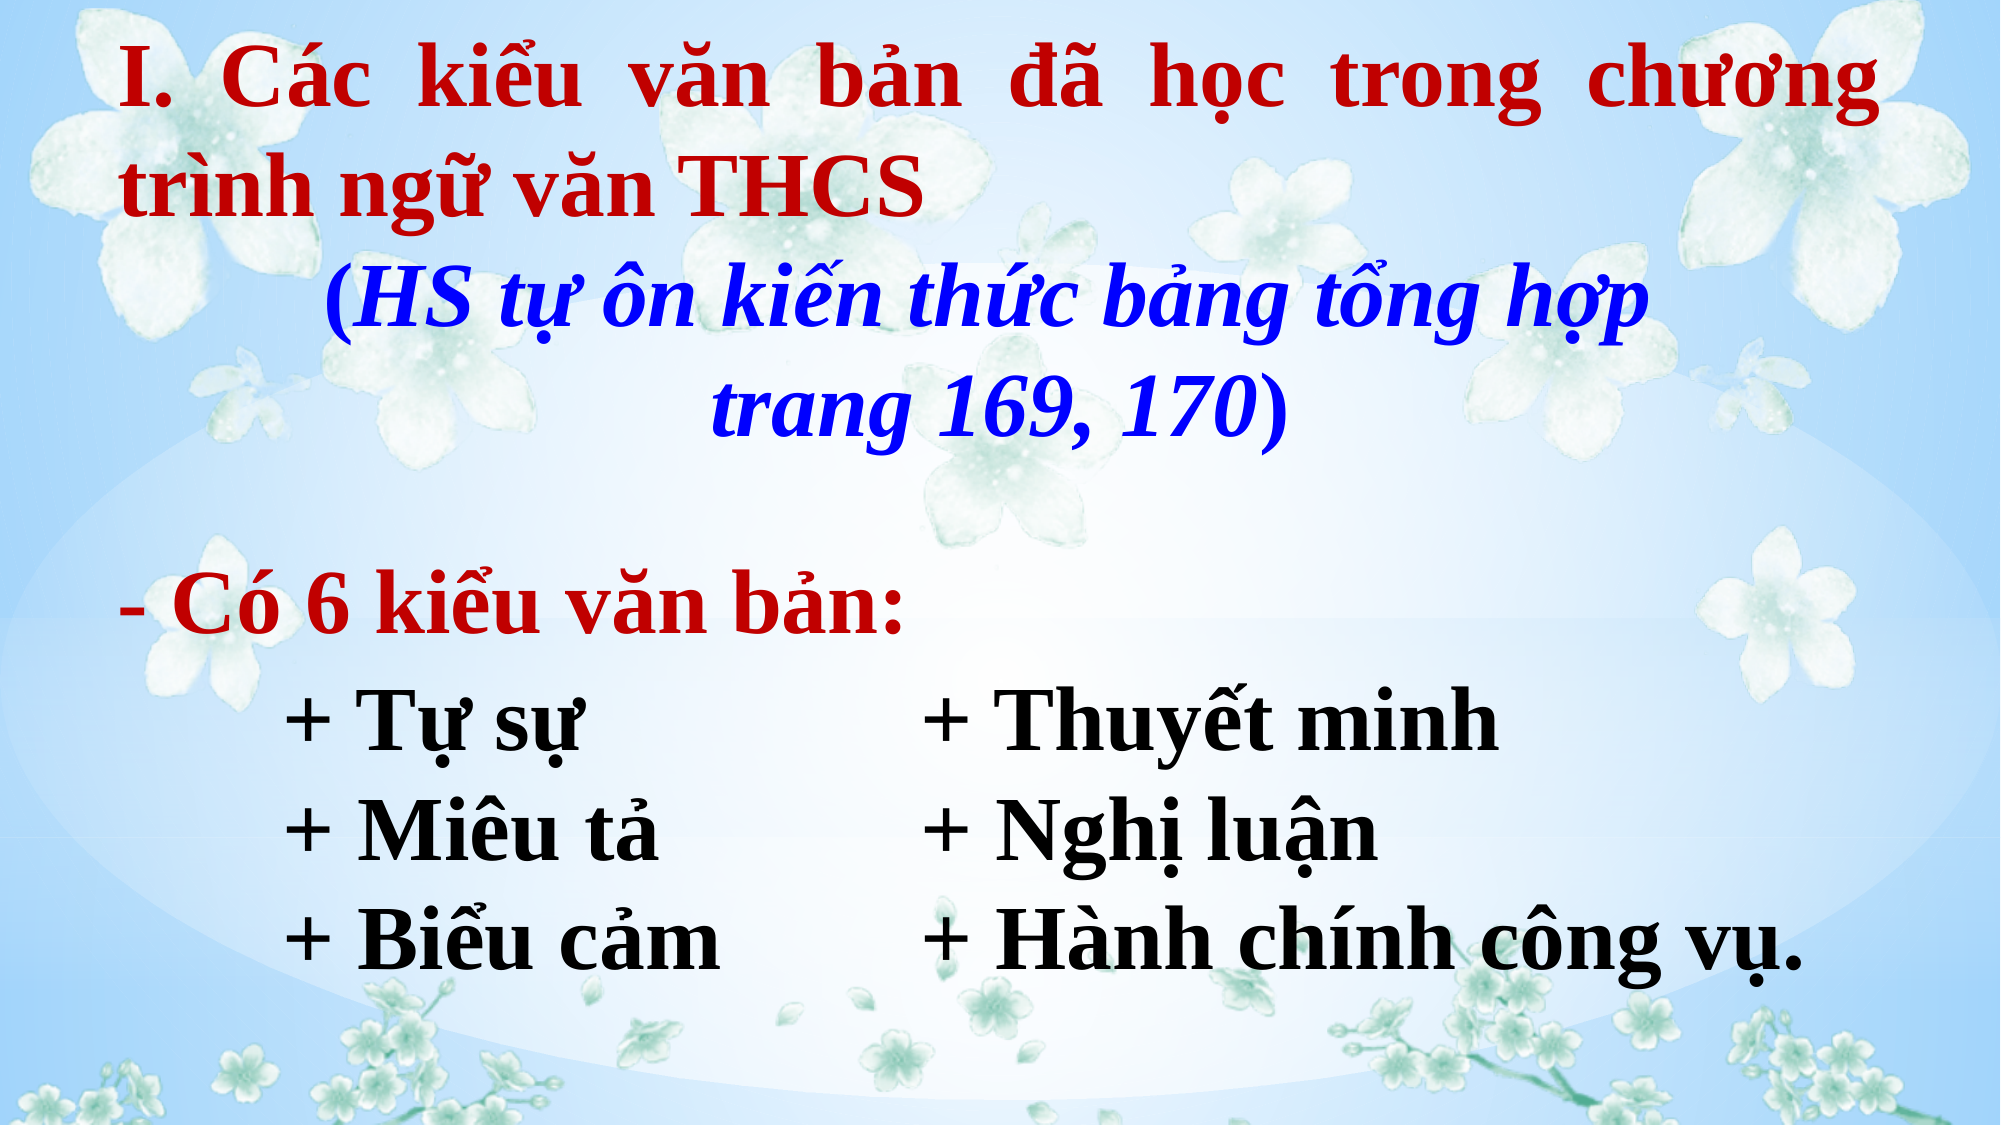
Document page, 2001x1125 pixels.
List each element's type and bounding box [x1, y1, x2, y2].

text_box [0, 0, 2000, 1125]
